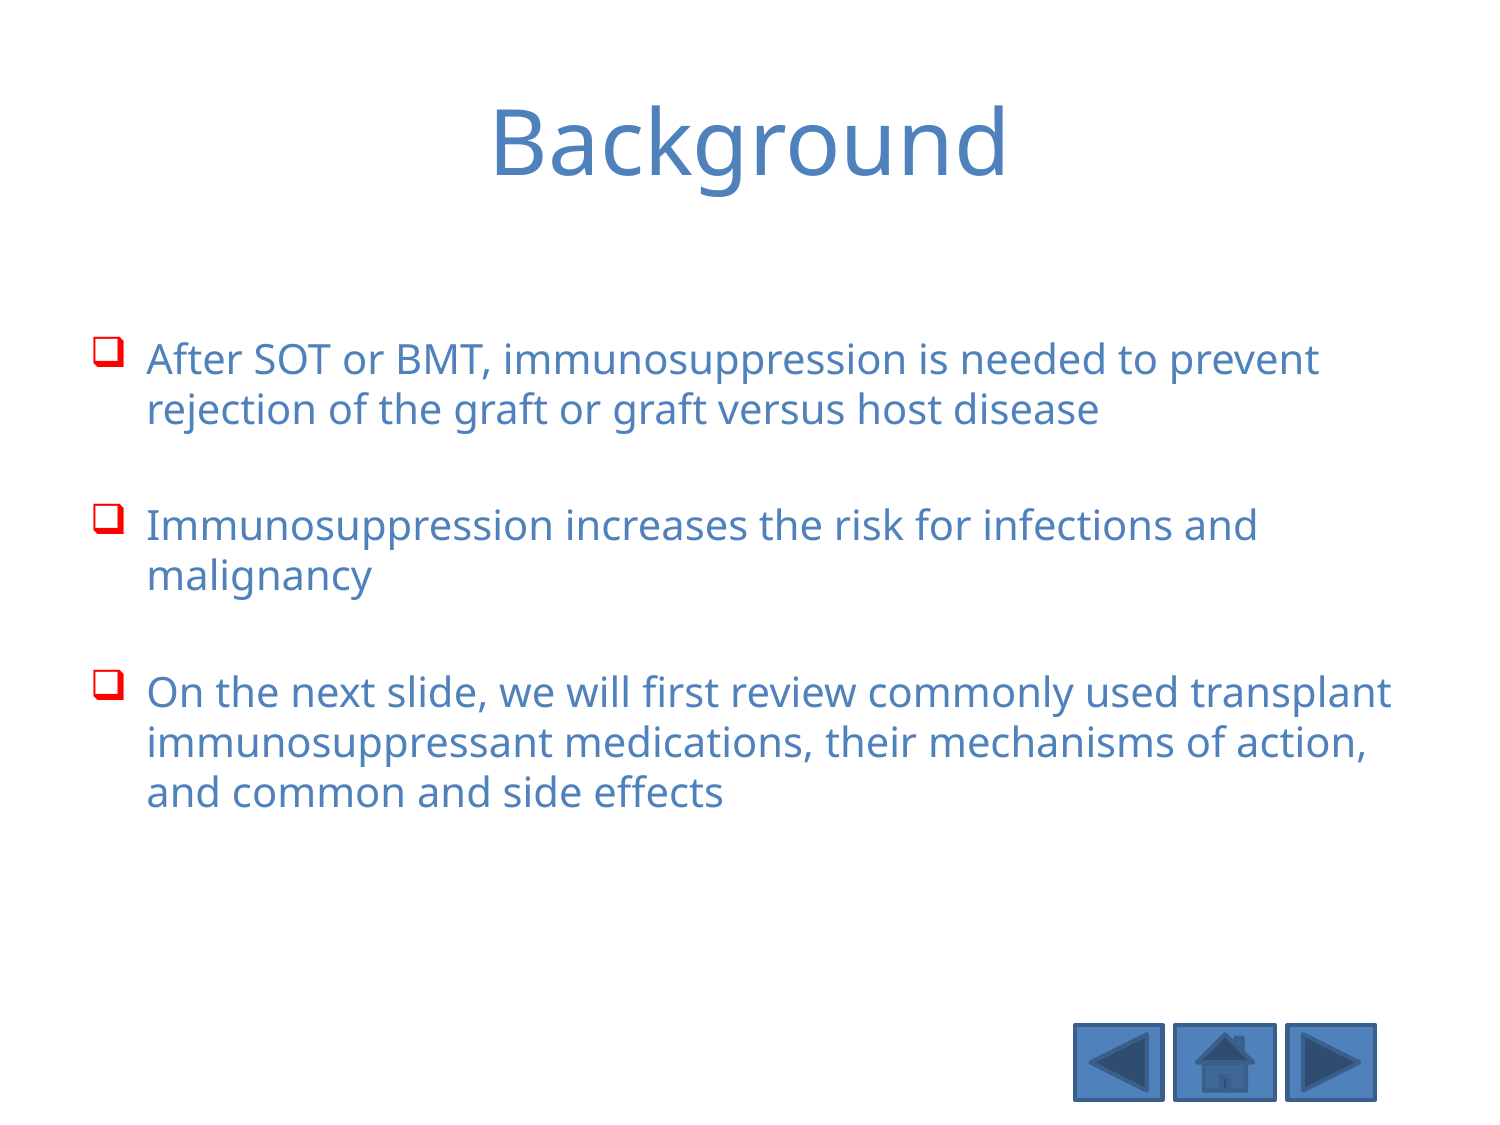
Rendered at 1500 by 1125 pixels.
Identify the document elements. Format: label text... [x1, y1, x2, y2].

list After SOT or BMT, immunosuppression is needed to prevent rejection of the graft or graft versus host disease Immunosuppression increases the risk for infections and malignancy On the next slide, we will first review commonly used transplant immunosuppressant medications, their mechanisms of action, and common and side effects [75, 324, 1425, 1068]
text_box [1285, 1023, 1377, 1102]
title Background [75, 45, 1425, 233]
